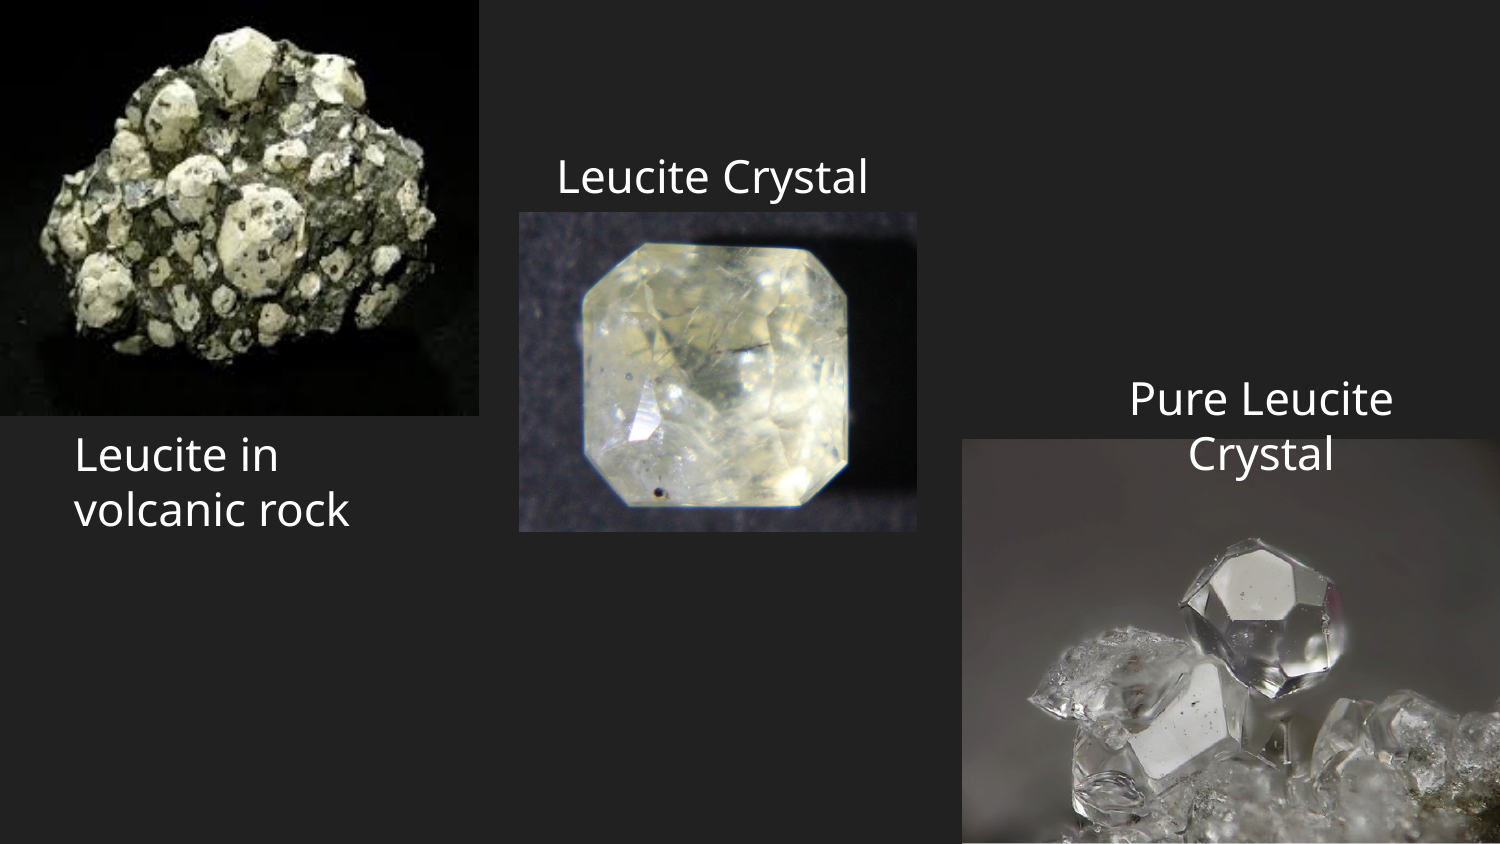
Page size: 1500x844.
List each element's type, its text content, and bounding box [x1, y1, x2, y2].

picture [519, 212, 917, 532]
picture [0, 0, 479, 416]
picture [961, 439, 1500, 844]
text_box Leucite Crystal [526, 133, 899, 201]
text_box Leucite in volcanic rock [58, 424, 431, 479]
text_box Pure Leucite Crystal [1075, 354, 1448, 422]
